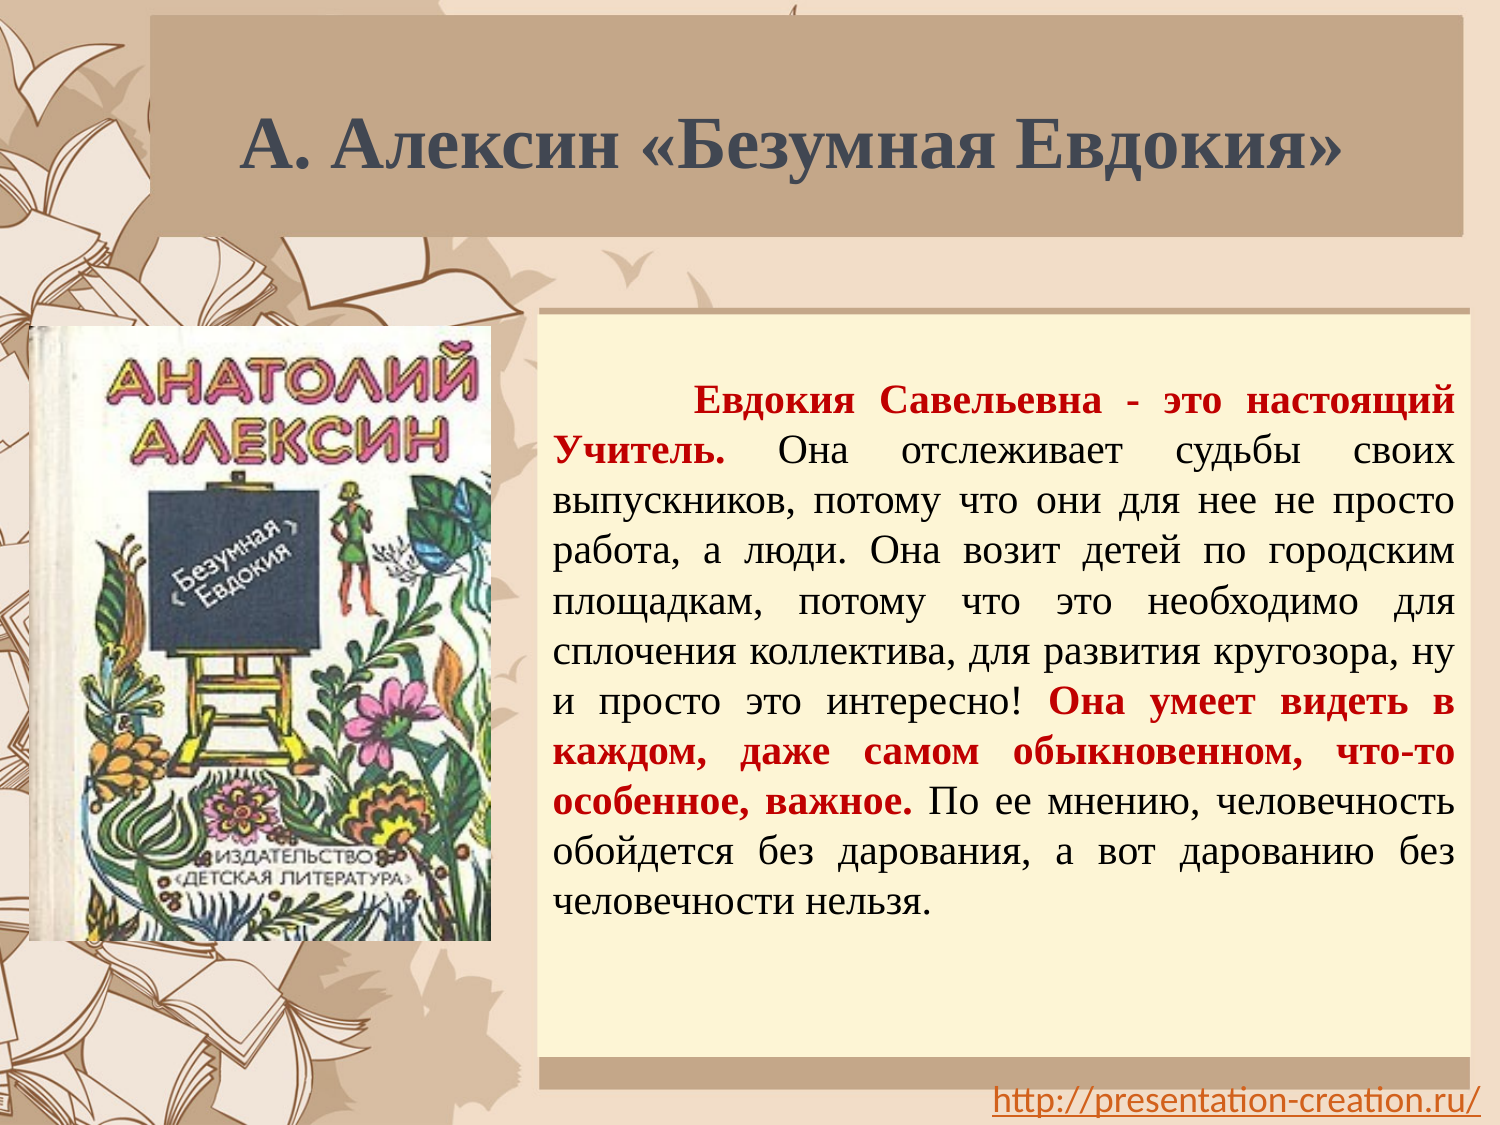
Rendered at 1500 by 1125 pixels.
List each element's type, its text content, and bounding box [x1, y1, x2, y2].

title А. Алексин «Безумная Евдокия» [159, 45, 1425, 233]
picture [0, 0, 1500, 1125]
list Евдокия Савельевна - это настоящий Учитель. Она отслеживает судьбы своих выпускников, потому что они для нее не просто работа, а люди. Она возит детей по городским площадкам, потому что это необходимо для сплочения коллектива, для развития кругозора, ну и просто это интересно! Она умеет видеть в каждом, даже самом обыкновенном, что-то особенное, важное. По ее мнению, человечность обойдется без дарования, а вот дарованию без человечности нельзя. [537, 314, 1471, 1057]
